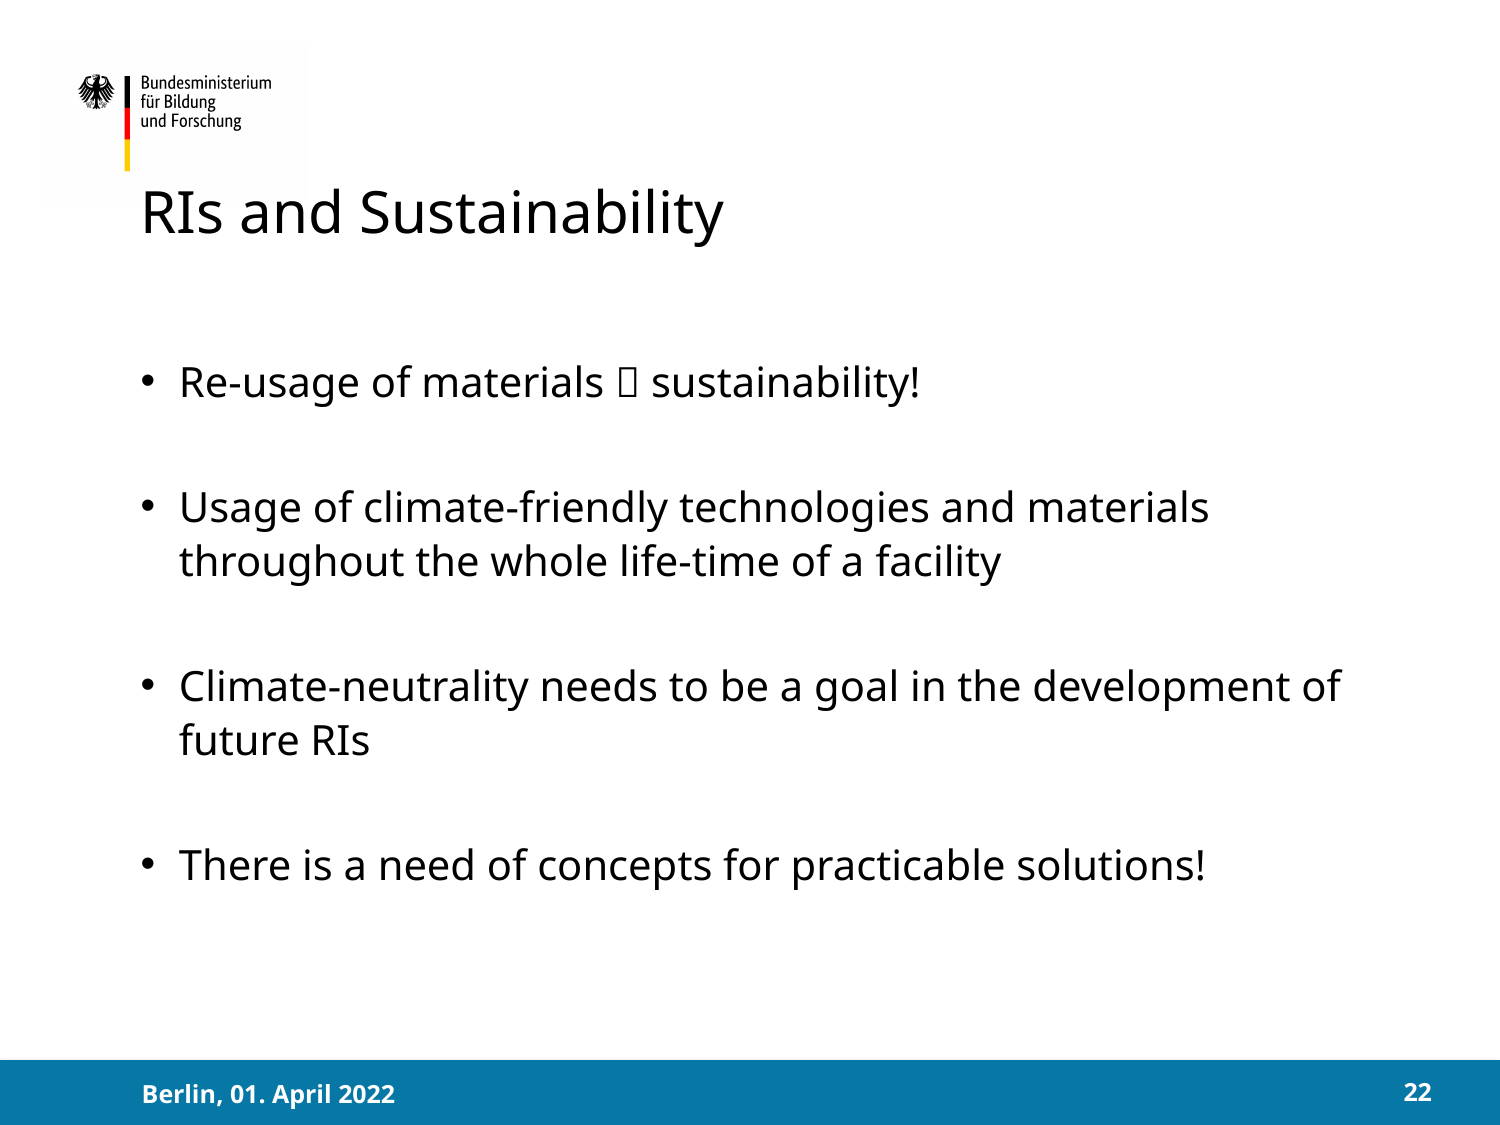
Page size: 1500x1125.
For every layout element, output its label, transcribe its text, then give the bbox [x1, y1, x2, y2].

title RIs and Sustainability [140, 178, 1432, 247]
picture [41, 41, 308, 206]
list Re-usage of materials  sustainability! Usage of climate-friendly technologies and materials throughout the whole life-time of a facility Climate-neutrality needs to be a goal in the development of future RIs There is a need of concepts for practicable solutions! [140, 288, 1432, 998]
